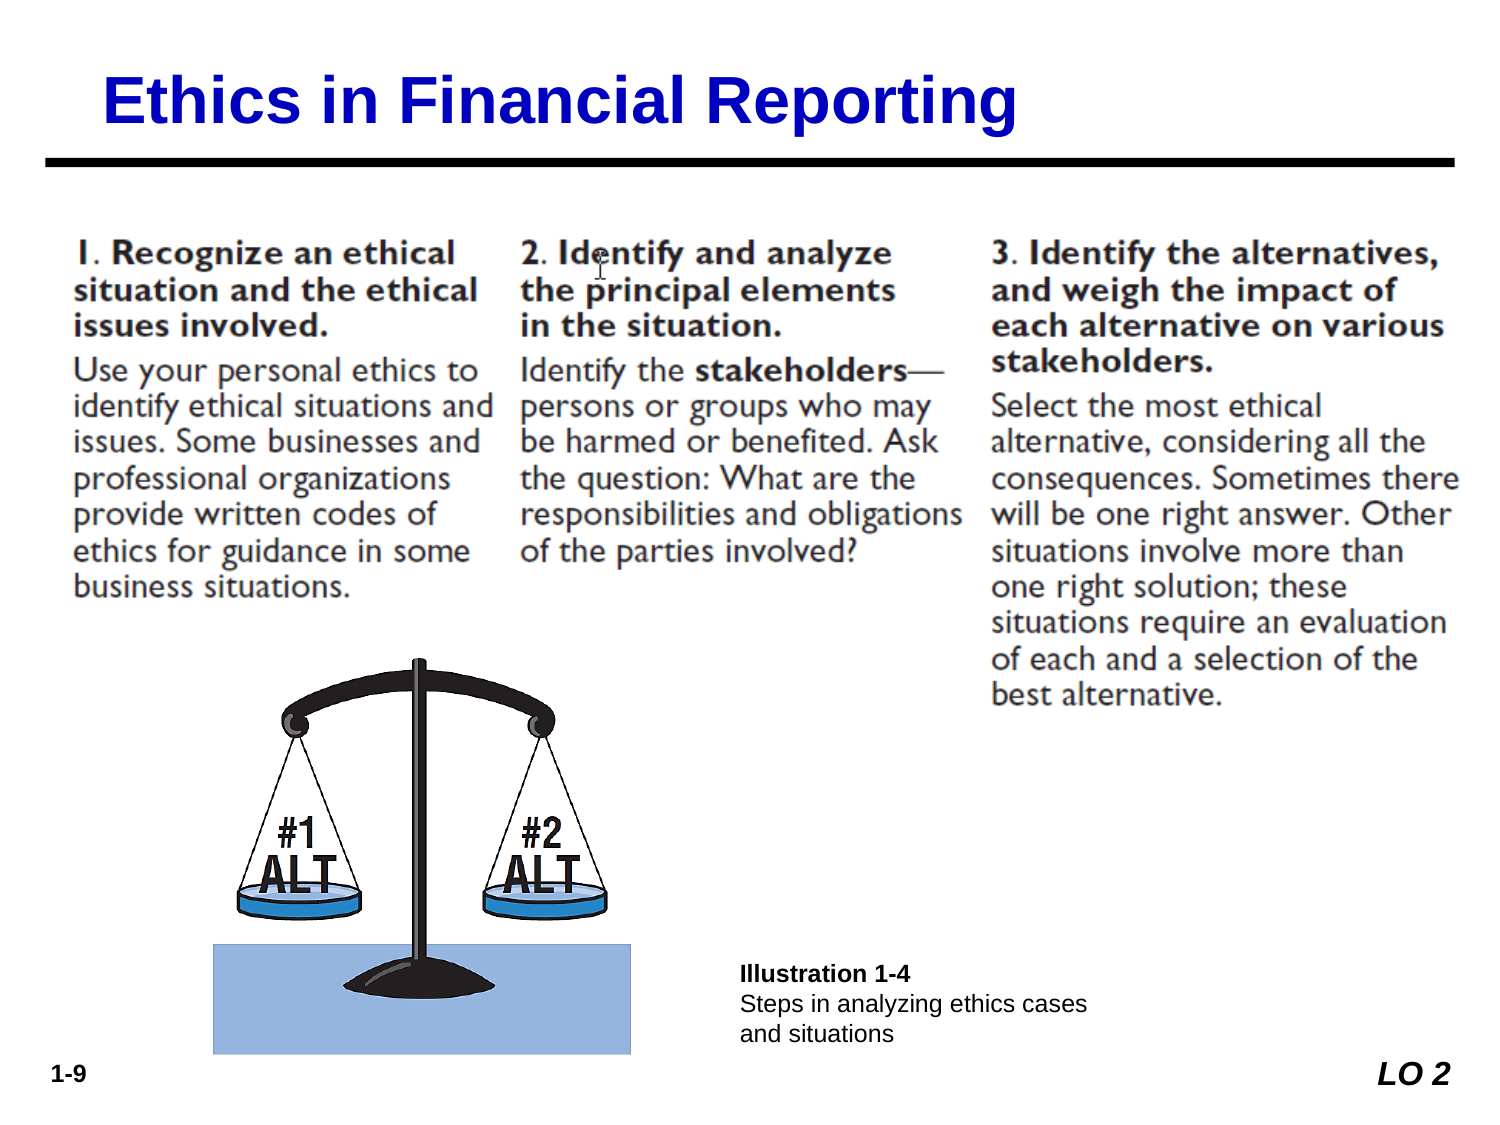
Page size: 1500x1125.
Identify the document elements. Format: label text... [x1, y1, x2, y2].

text_box Illustration 1-4 Steps in analyzing ethics cases and situations [724, 950, 1113, 1055]
text_box Ethics in Financial Reporting [87, 50, 1338, 142]
picture [62, 212, 1476, 1061]
text_box LO 2 [1350, 1044, 1475, 1100]
